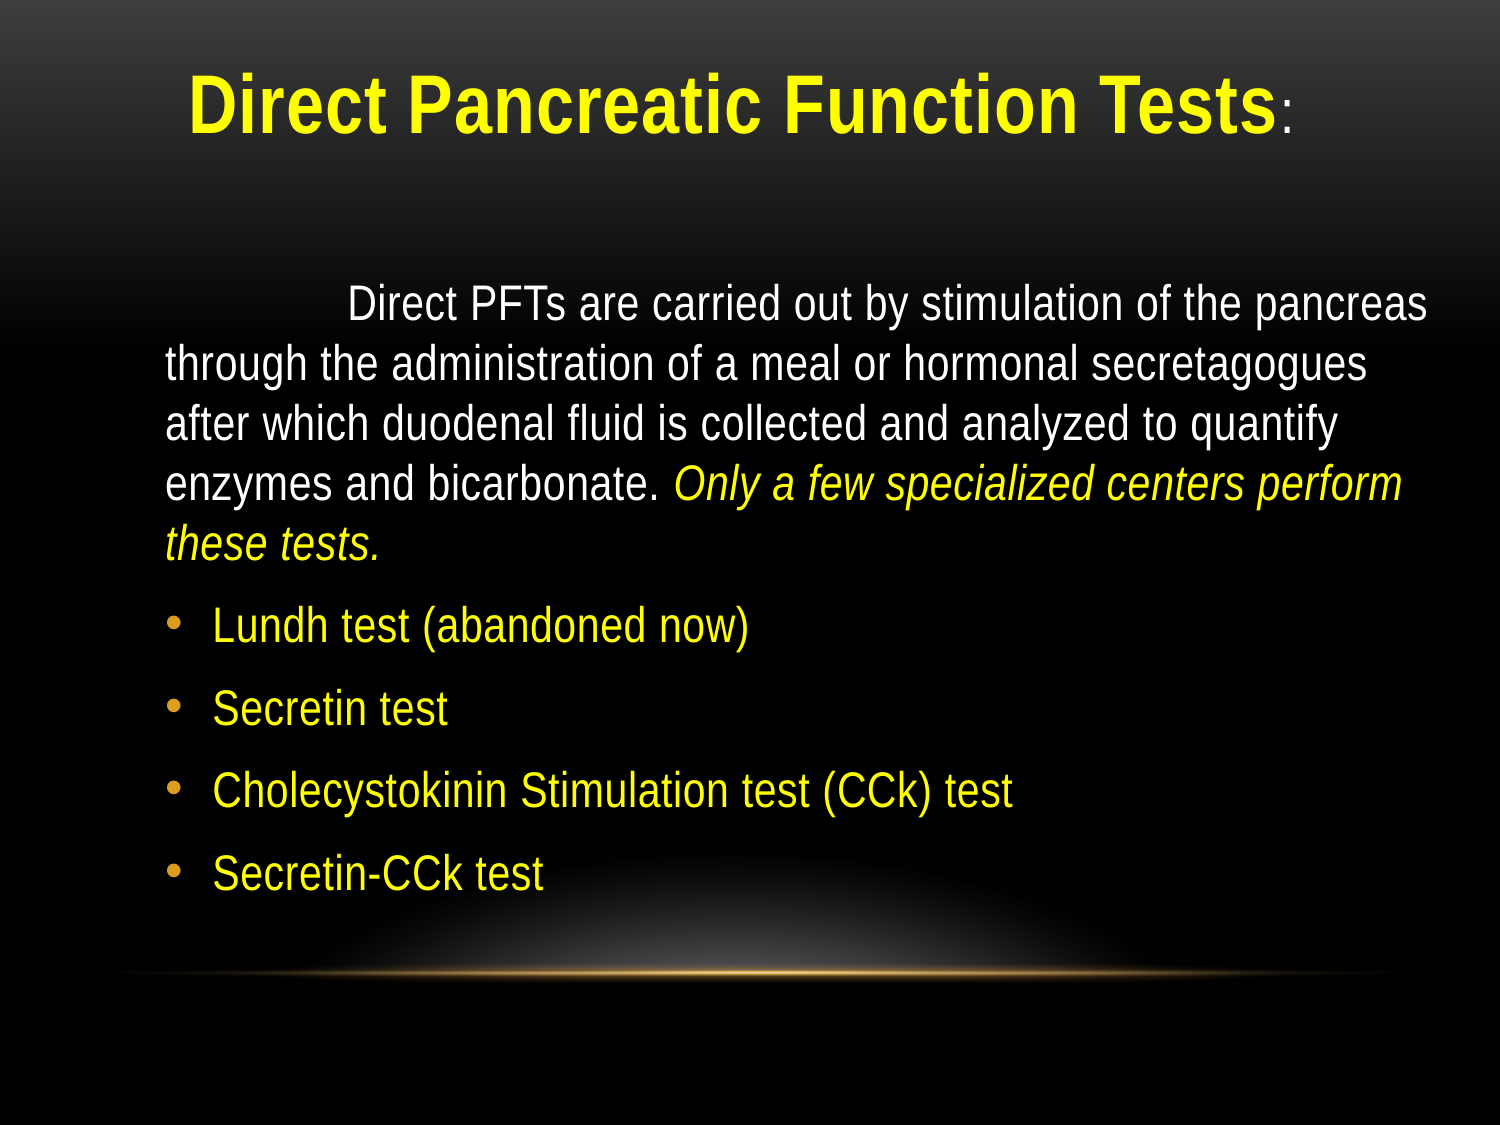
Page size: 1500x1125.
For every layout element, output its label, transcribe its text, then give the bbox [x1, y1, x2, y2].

title Direct Pancreatic Function Tests: [99, 45, 1400, 233]
list Direct PFTs are carried out by stimulation of the pancreas through the administration of a meal or hormonal secretagogues after which duodenal fluid is collected and analyzed to quantify enzymes and bicarbonate. Only a few specialized centers perform these tests. Lundh test (abandoned now) Secretin test Cholecystokinin Stimulation test (CCk) test Secretin-CCk test [150, 262, 1450, 938]
picture [0, 0, 1500, 1125]
